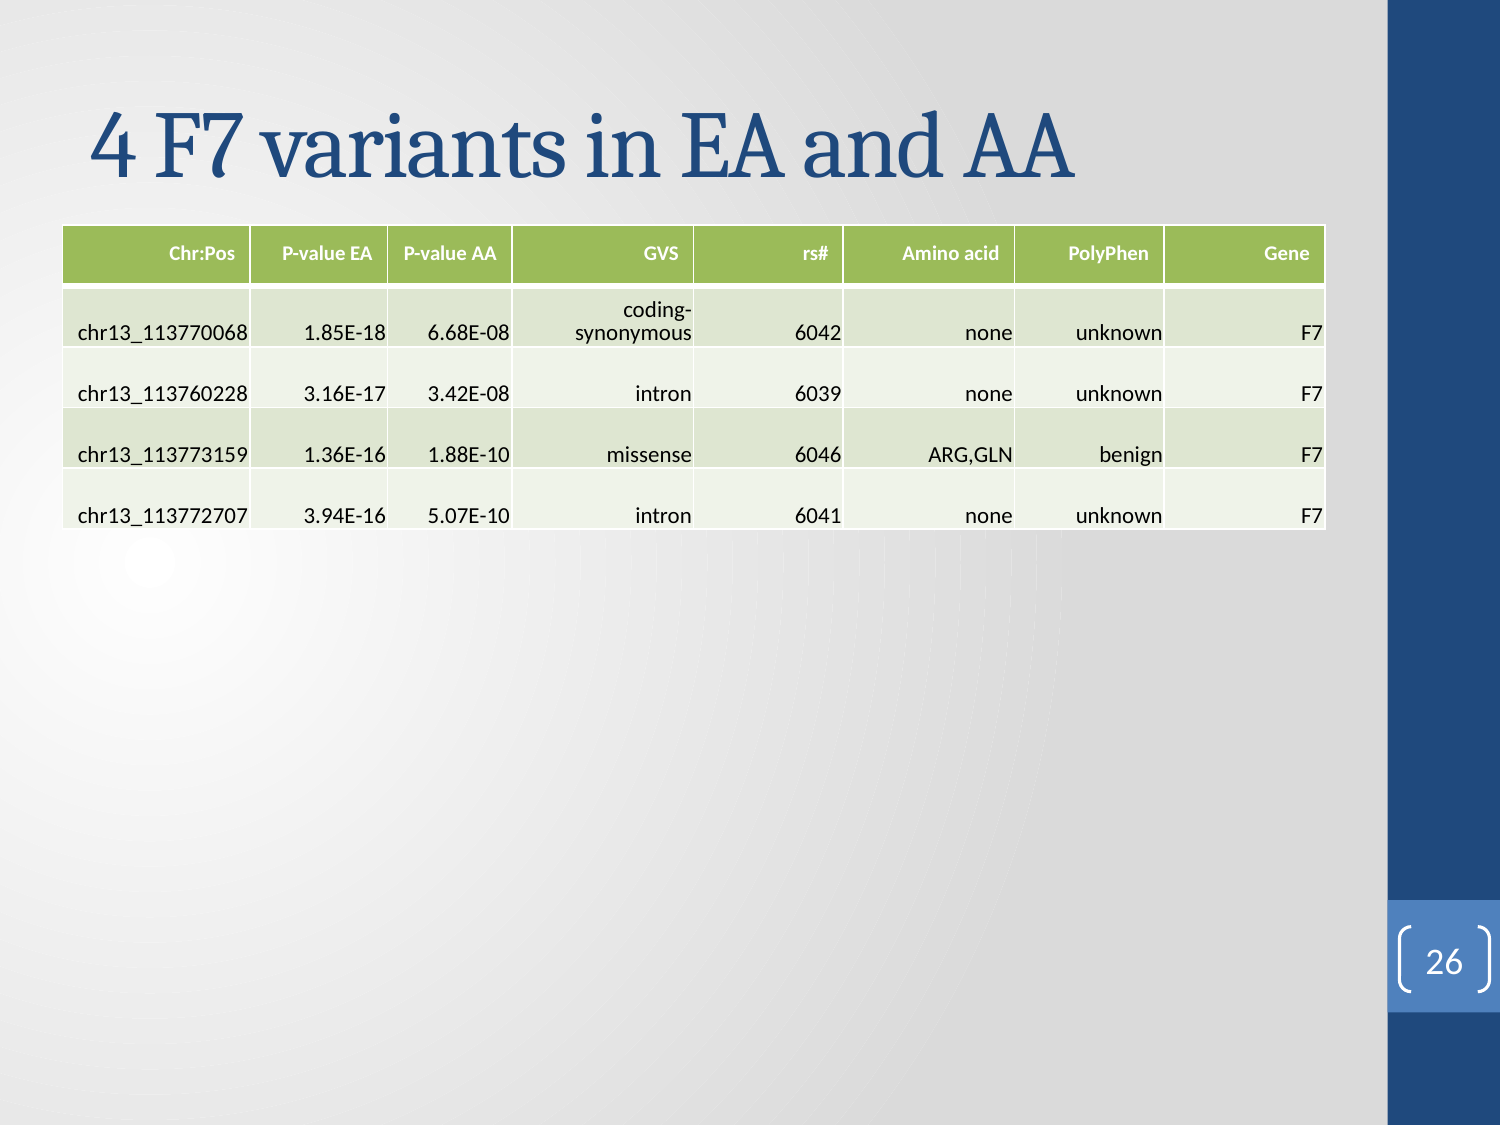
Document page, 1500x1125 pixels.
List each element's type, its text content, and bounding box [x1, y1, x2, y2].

table_cell coding-synonymous [513, 289, 693, 346]
table_cell chr13_113760228 [63, 348, 249, 407]
table_cell 1.88E-10 [388, 408, 511, 467]
table_cell unknown [1015, 289, 1163, 346]
table_cell unknown [1015, 469, 1163, 528]
table_header P-value EA [251, 226, 387, 283]
table_header Gene [1165, 226, 1324, 283]
table_cell 6046 [694, 408, 842, 467]
table_cell chr13_113770068 [63, 289, 249, 346]
table_cell 6039 [694, 348, 842, 407]
table_header P-value AA [388, 226, 511, 283]
table_cell 6.68E-08 [388, 289, 511, 346]
table_cell intron [513, 469, 693, 528]
table_cell 3.42E-08 [388, 348, 511, 407]
table_cell intron [513, 348, 693, 407]
table_cell 5.07E-10 [388, 469, 511, 528]
table_header GVS [513, 226, 693, 283]
table_cell F7 [1165, 408, 1324, 467]
table_cell ARG,GLN [844, 408, 1014, 467]
table_cell 6041 [694, 469, 842, 528]
table_cell 3.94E-16 [251, 469, 387, 528]
table_header Amino acid [844, 226, 1014, 283]
table_cell 3.16E-17 [251, 348, 387, 407]
table_cell missense [513, 408, 693, 467]
table_cell none [844, 469, 1014, 528]
table_cell 1.36E-16 [251, 408, 387, 467]
table_header Chr:Pos [63, 226, 249, 283]
table_header PolyPhen [1015, 226, 1163, 283]
table_cell none [844, 289, 1014, 346]
table_header rs# [694, 226, 842, 283]
title 4 F7 variants in EA and AA [75, 45, 1325, 224]
table_cell benign [1015, 408, 1163, 467]
slide_number 26 [1397, 925, 1492, 994]
table_cell F7 [1165, 469, 1324, 528]
table_cell F7 [1165, 289, 1324, 346]
table_cell none [844, 348, 1014, 407]
table_cell chr13_113773159 [63, 408, 249, 467]
table_cell F7 [1165, 348, 1324, 407]
table_cell 1.85E-18 [251, 289, 387, 346]
table_cell chr13_113772707 [63, 469, 249, 528]
table_cell 6042 [694, 289, 842, 346]
table_cell unknown [1015, 348, 1163, 407]
